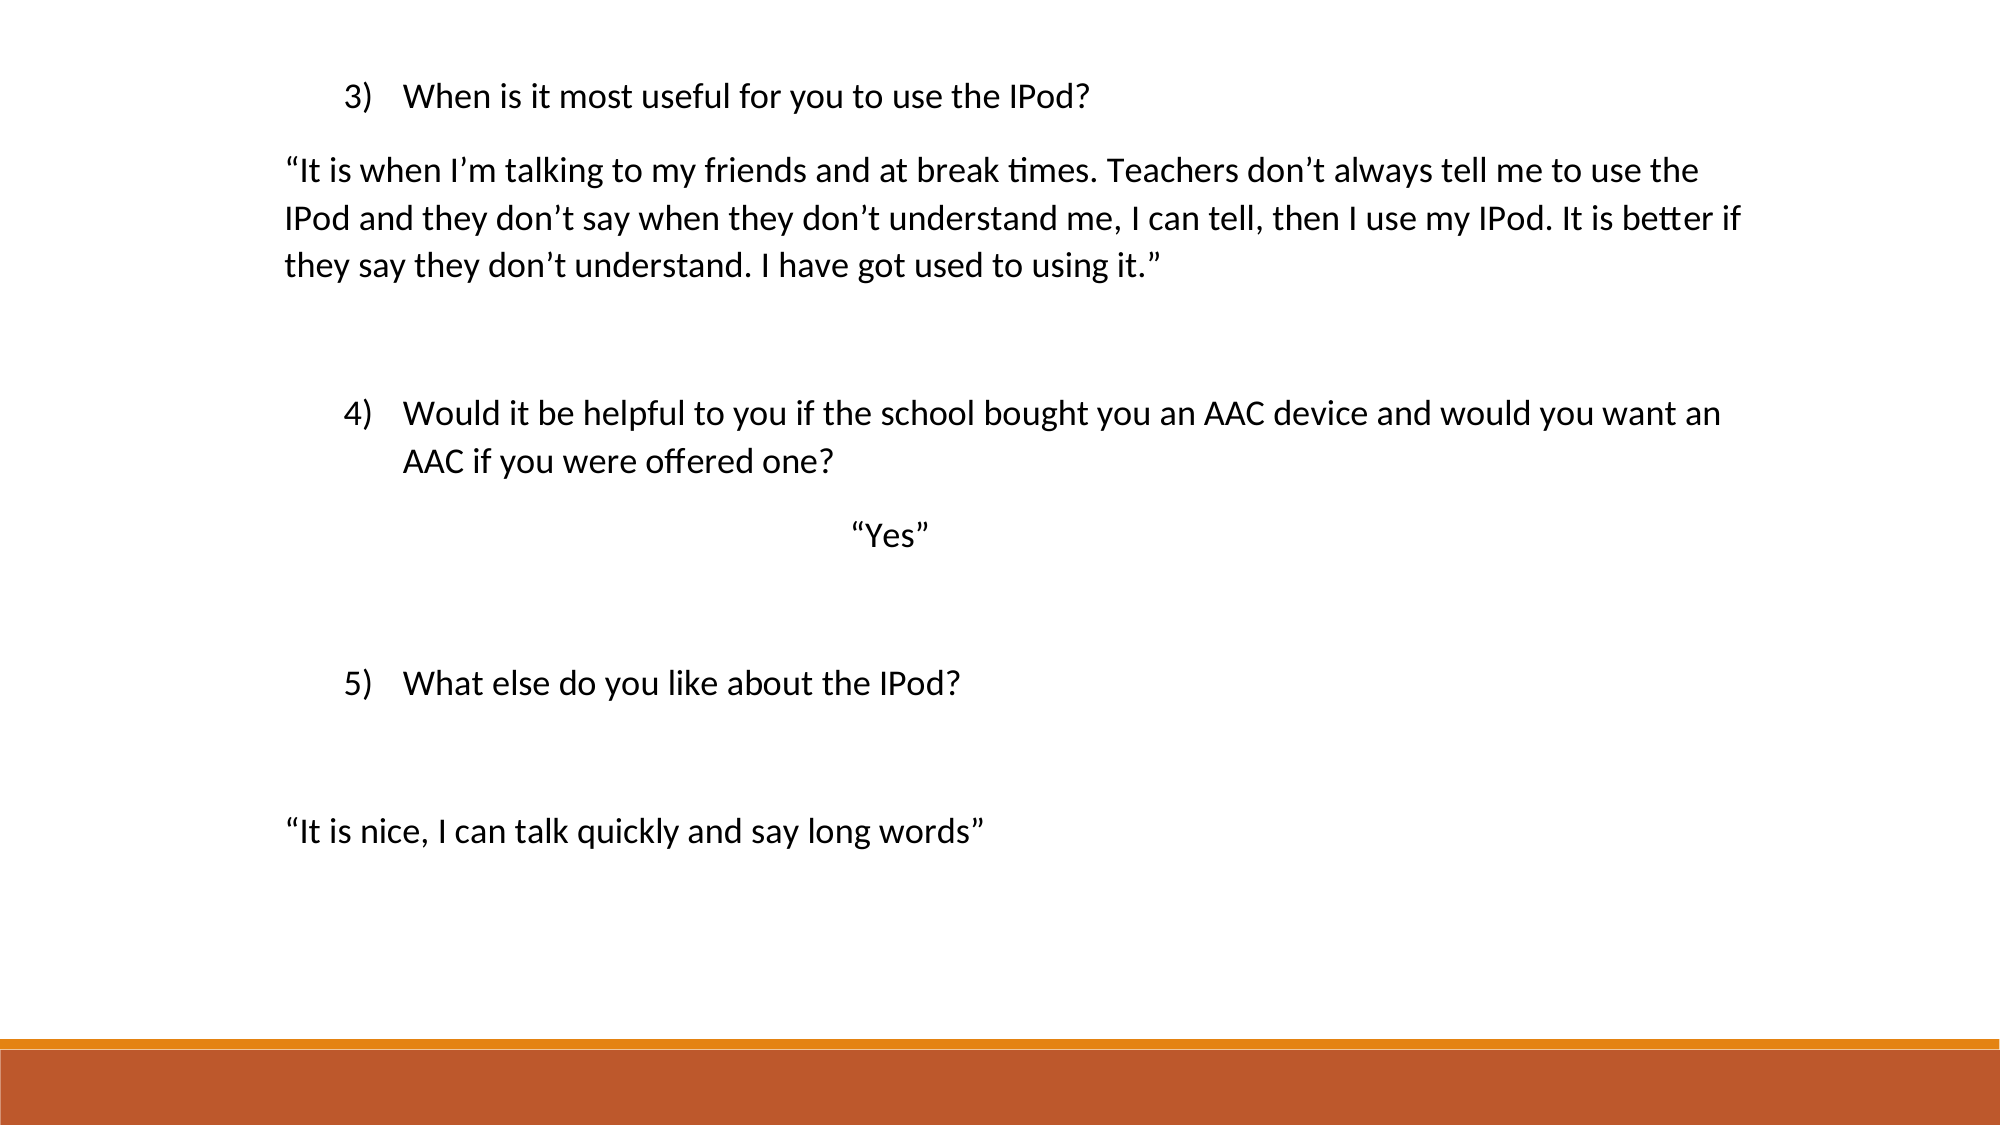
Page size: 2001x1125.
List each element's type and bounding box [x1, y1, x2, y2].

picture [283, 48, 1768, 1029]
